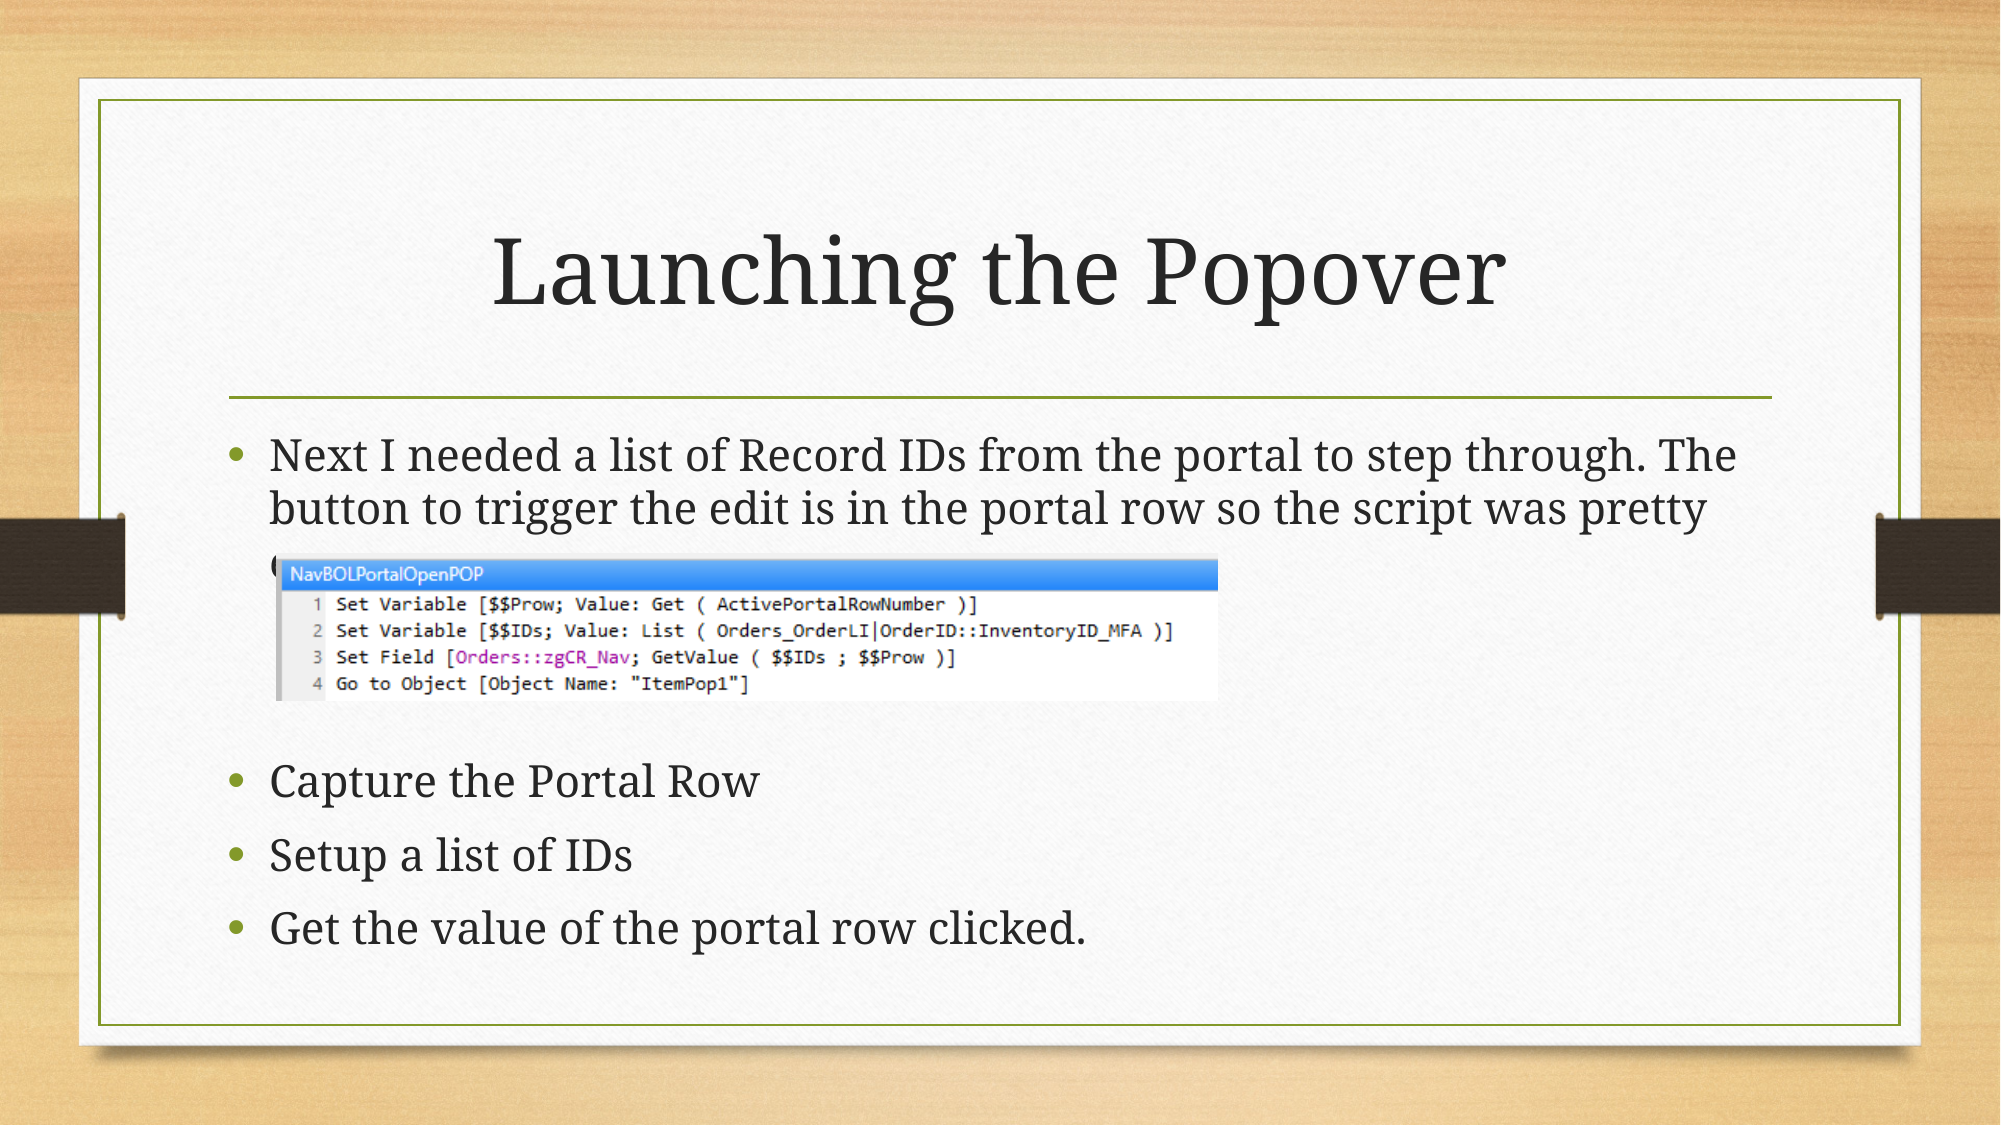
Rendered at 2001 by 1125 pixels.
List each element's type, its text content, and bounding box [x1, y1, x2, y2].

list Next I needed a list of Record IDs from the portal to step through. The button to trigger the edit is in the portal row so the script was pretty easy… Capture the Portal Row Setup a list of IDs Get the value of the portal row clicked. [212, 419, 1788, 964]
picture [0, 0, 2001, 1125]
title Launching the Popover [212, 161, 1788, 375]
